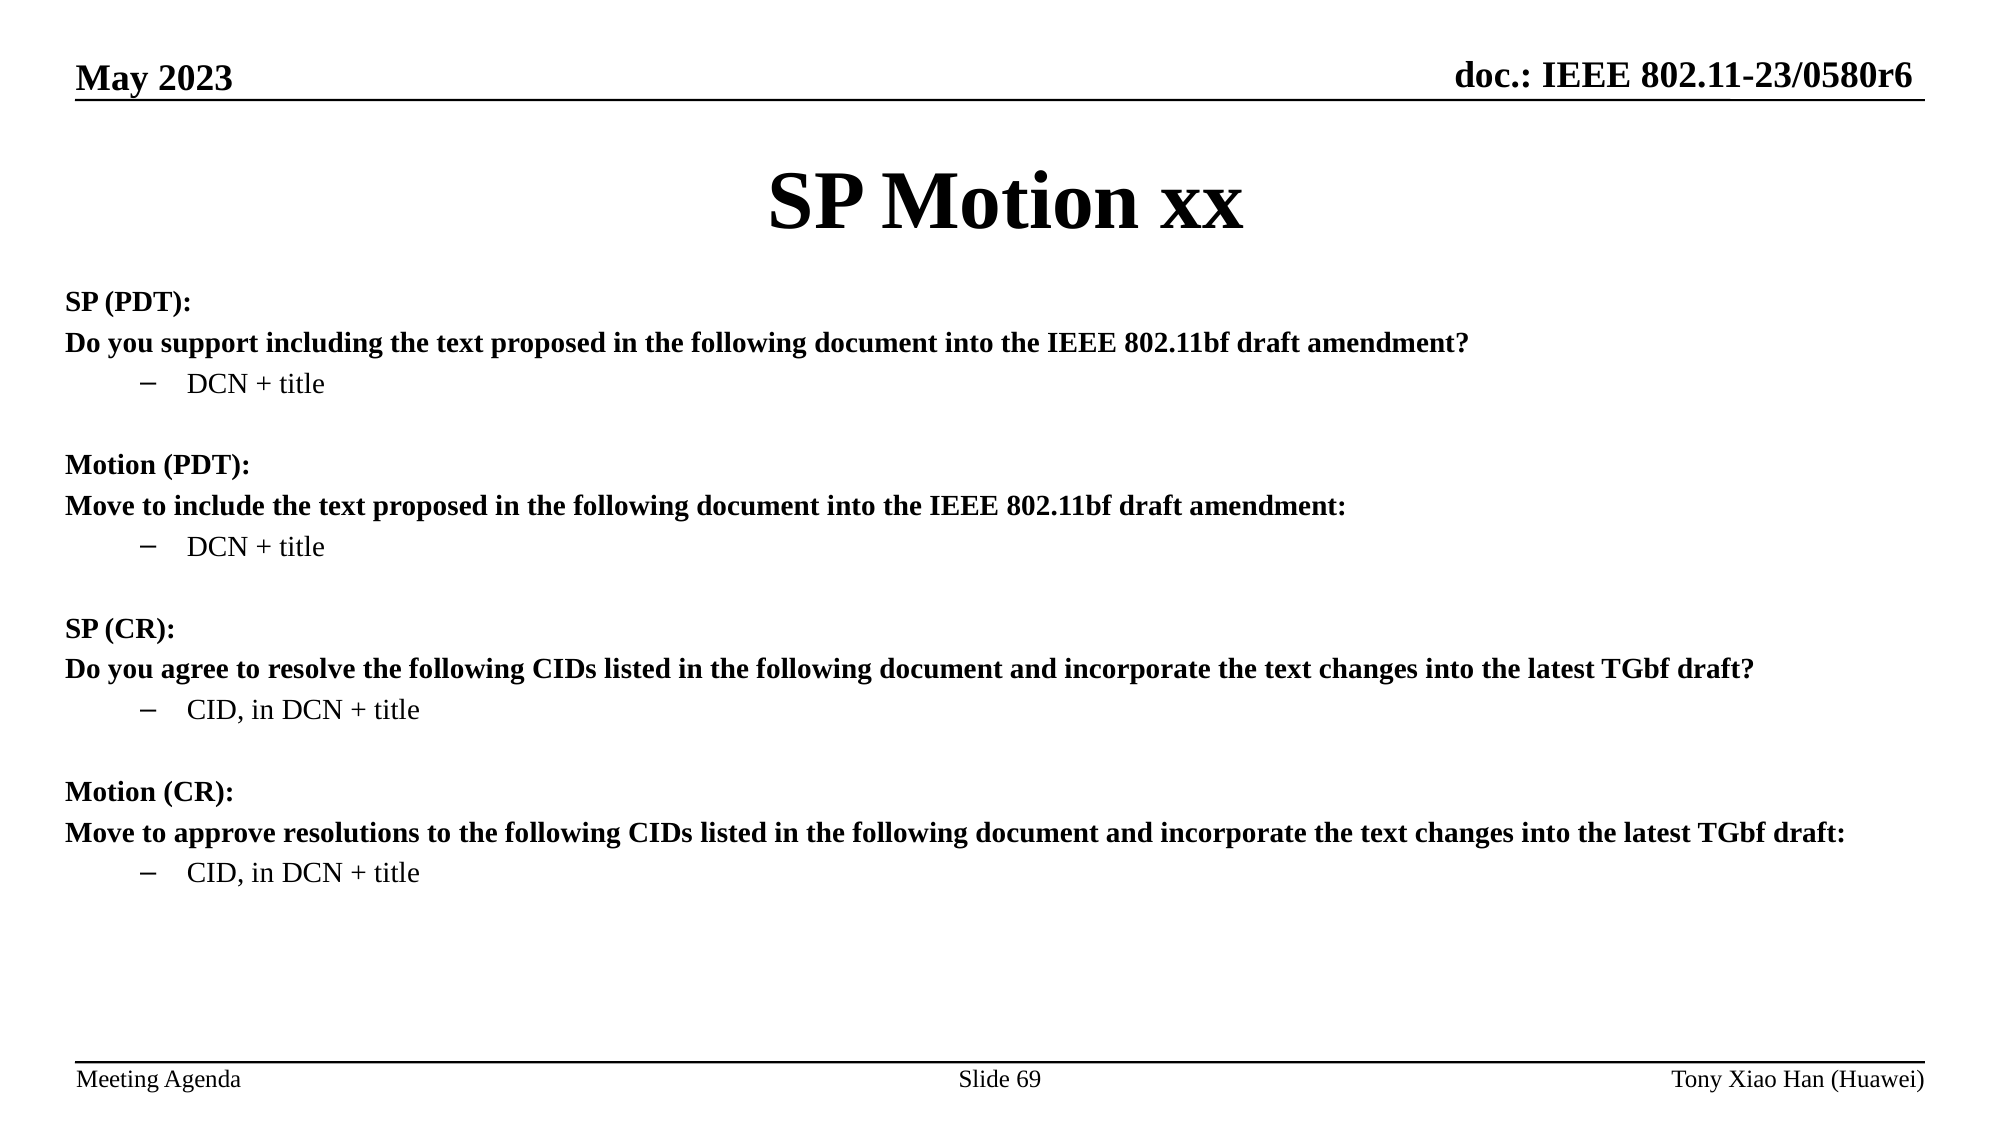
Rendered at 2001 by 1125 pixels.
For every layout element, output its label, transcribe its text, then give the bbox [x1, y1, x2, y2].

text_box SP Motion xx [368, 137, 1644, 274]
text_box SP (PDT): Do you support including the text proposed in the following document into the IEEE 802.11bf draft amendment? DCN + title Motion (PDT): Move to include the text proposed in the following document into the IEEE 802.11bf draft amendment: DCN + title SP (CR): Do you agree to resolve the following CIDs listed in the following document and incorporate the text changes into the latest TGbf draft? CID, in DCN + title Motion (CR): Move to approve resolutions to the following CIDs listed in the following document and incorporate the text changes into the latest TGbf draft: CID, in DCN + title [49, 274, 1938, 1025]
